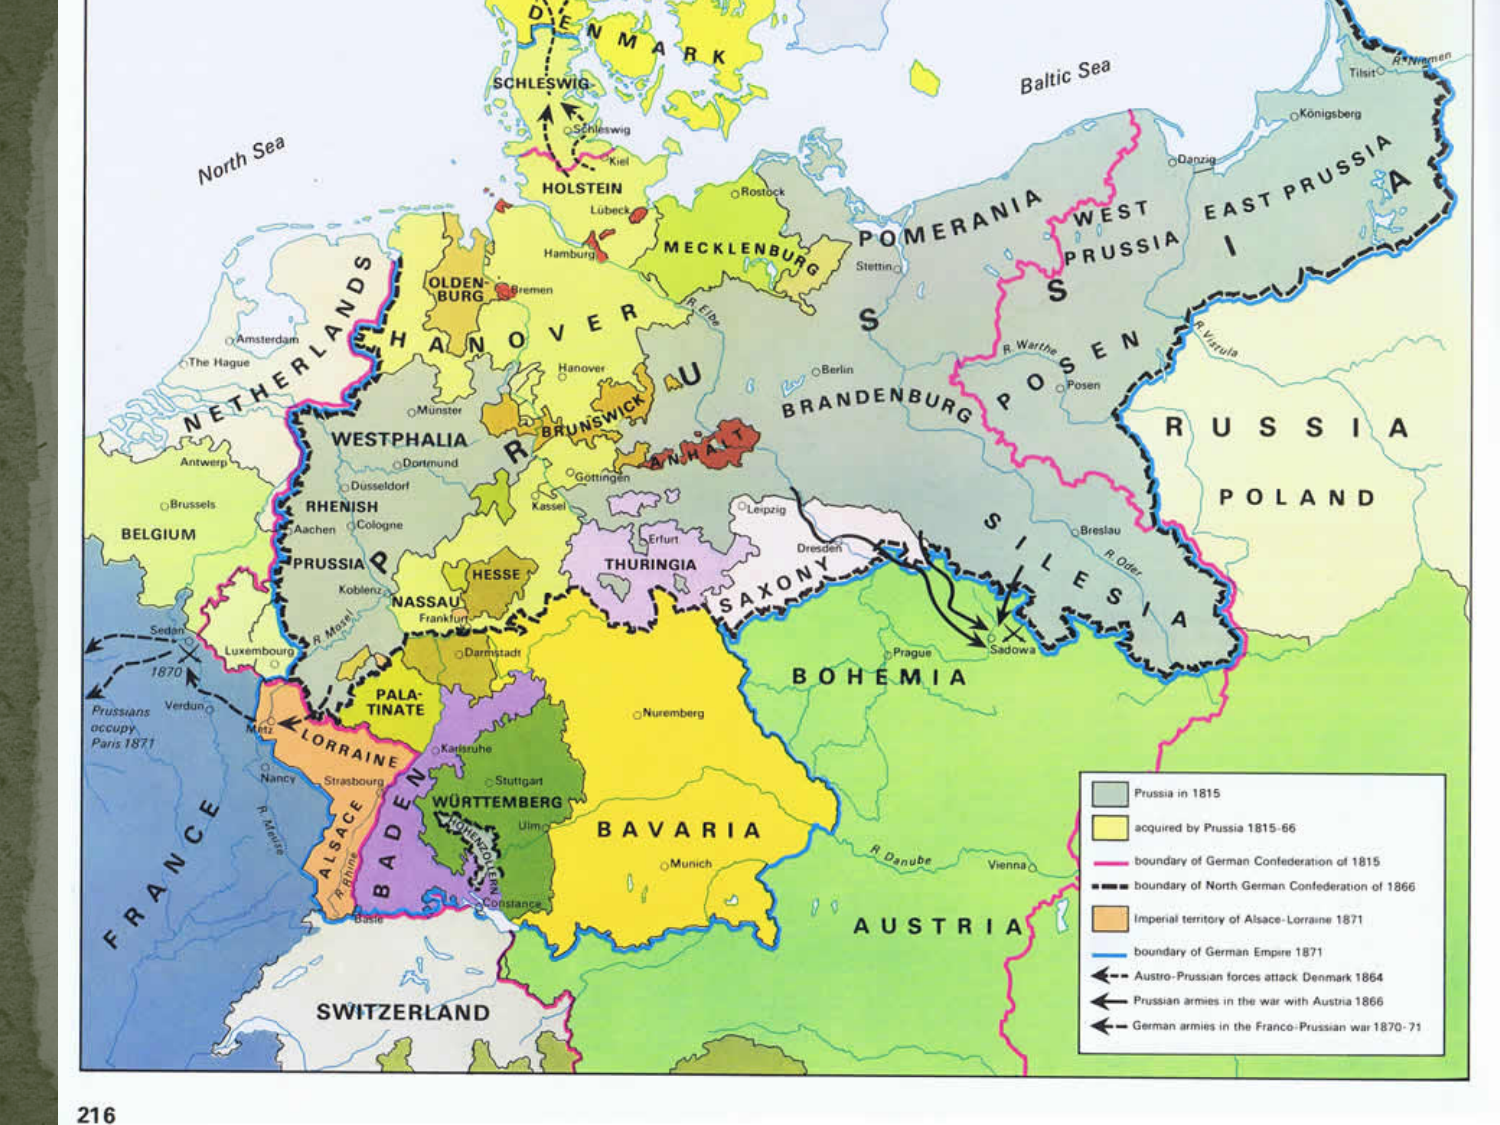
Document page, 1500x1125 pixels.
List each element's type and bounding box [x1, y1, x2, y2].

list [62, 0, 1498, 1122]
